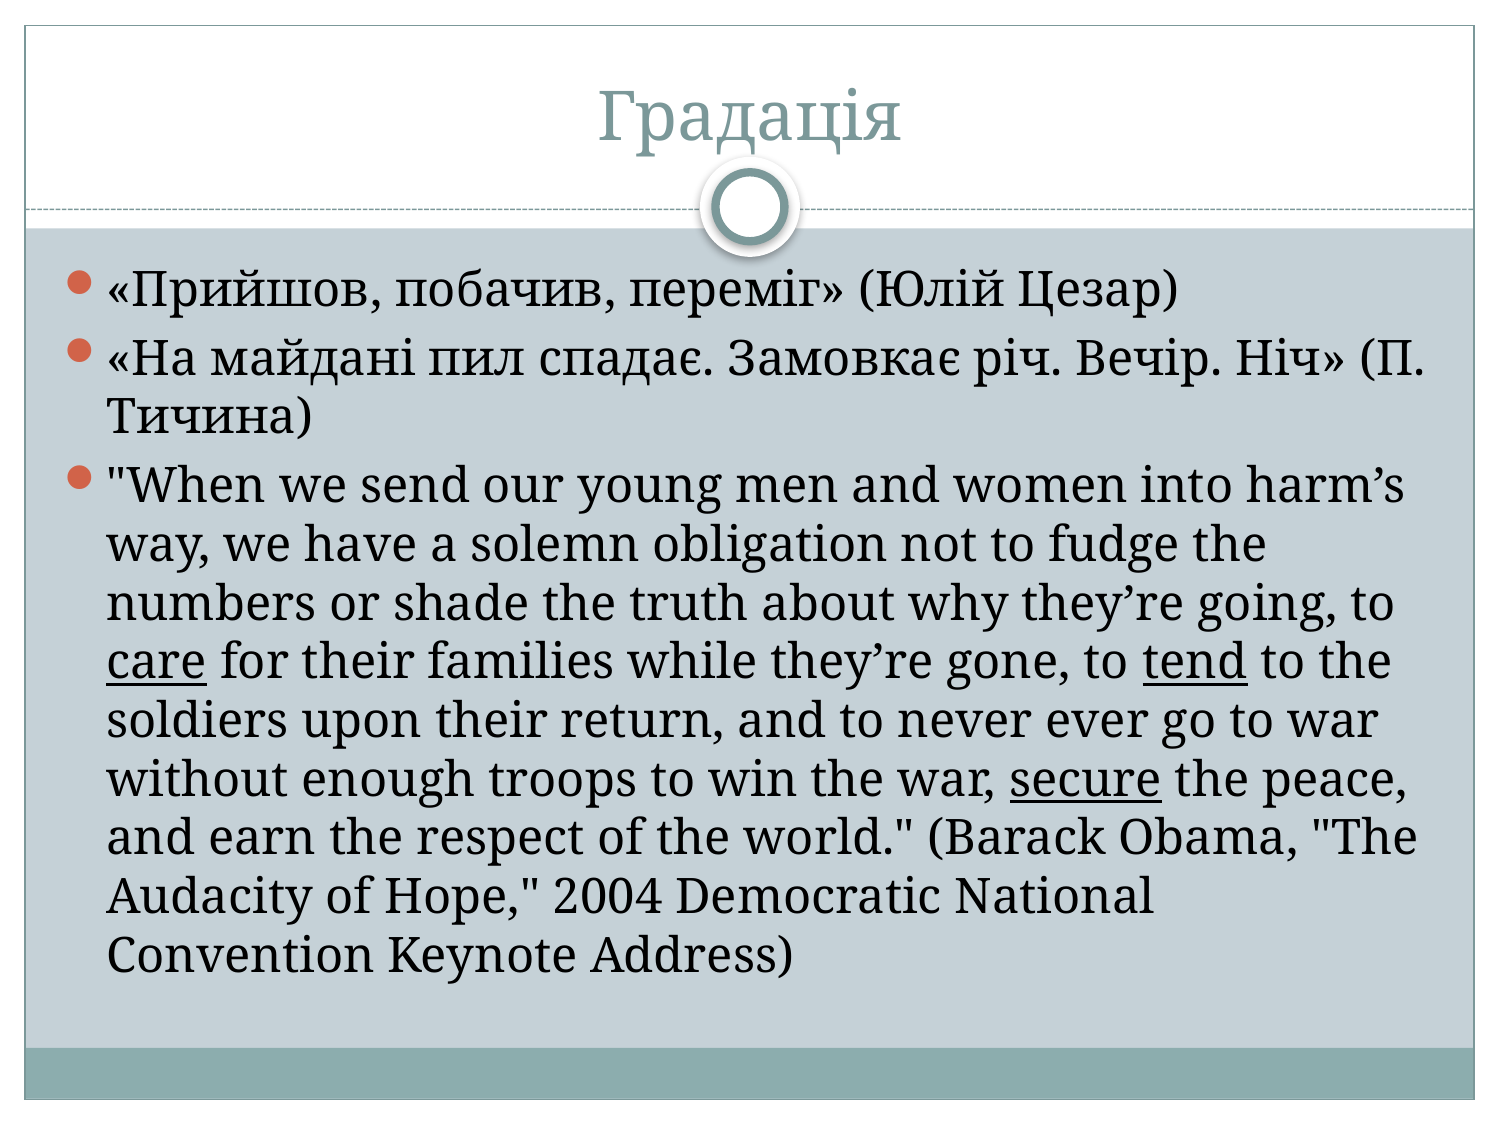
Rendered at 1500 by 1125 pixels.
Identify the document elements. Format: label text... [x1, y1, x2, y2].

list «Прийшов, побачив, переміг» (Юлій Цезар) «Hа майданi пил спадає. Замовкає piч. Вечip. Hiч» (П. Тичина) "When we send our young men and women into harm’s way, we have a solemn obligation not to fudge the numbers or shade the truth about why they’re going, to care for their families while they’re gone, to tend to the soldiers upon their return, and to never ever go to war without enough troops to win the war, secure the peace, and earn the respect of the world." (Barack Obama, "The Audacity of Hope," 2004 Democratic National Convention Keynote Address) [49, 250, 1445, 1001]
title Градація [49, 37, 1450, 162]
